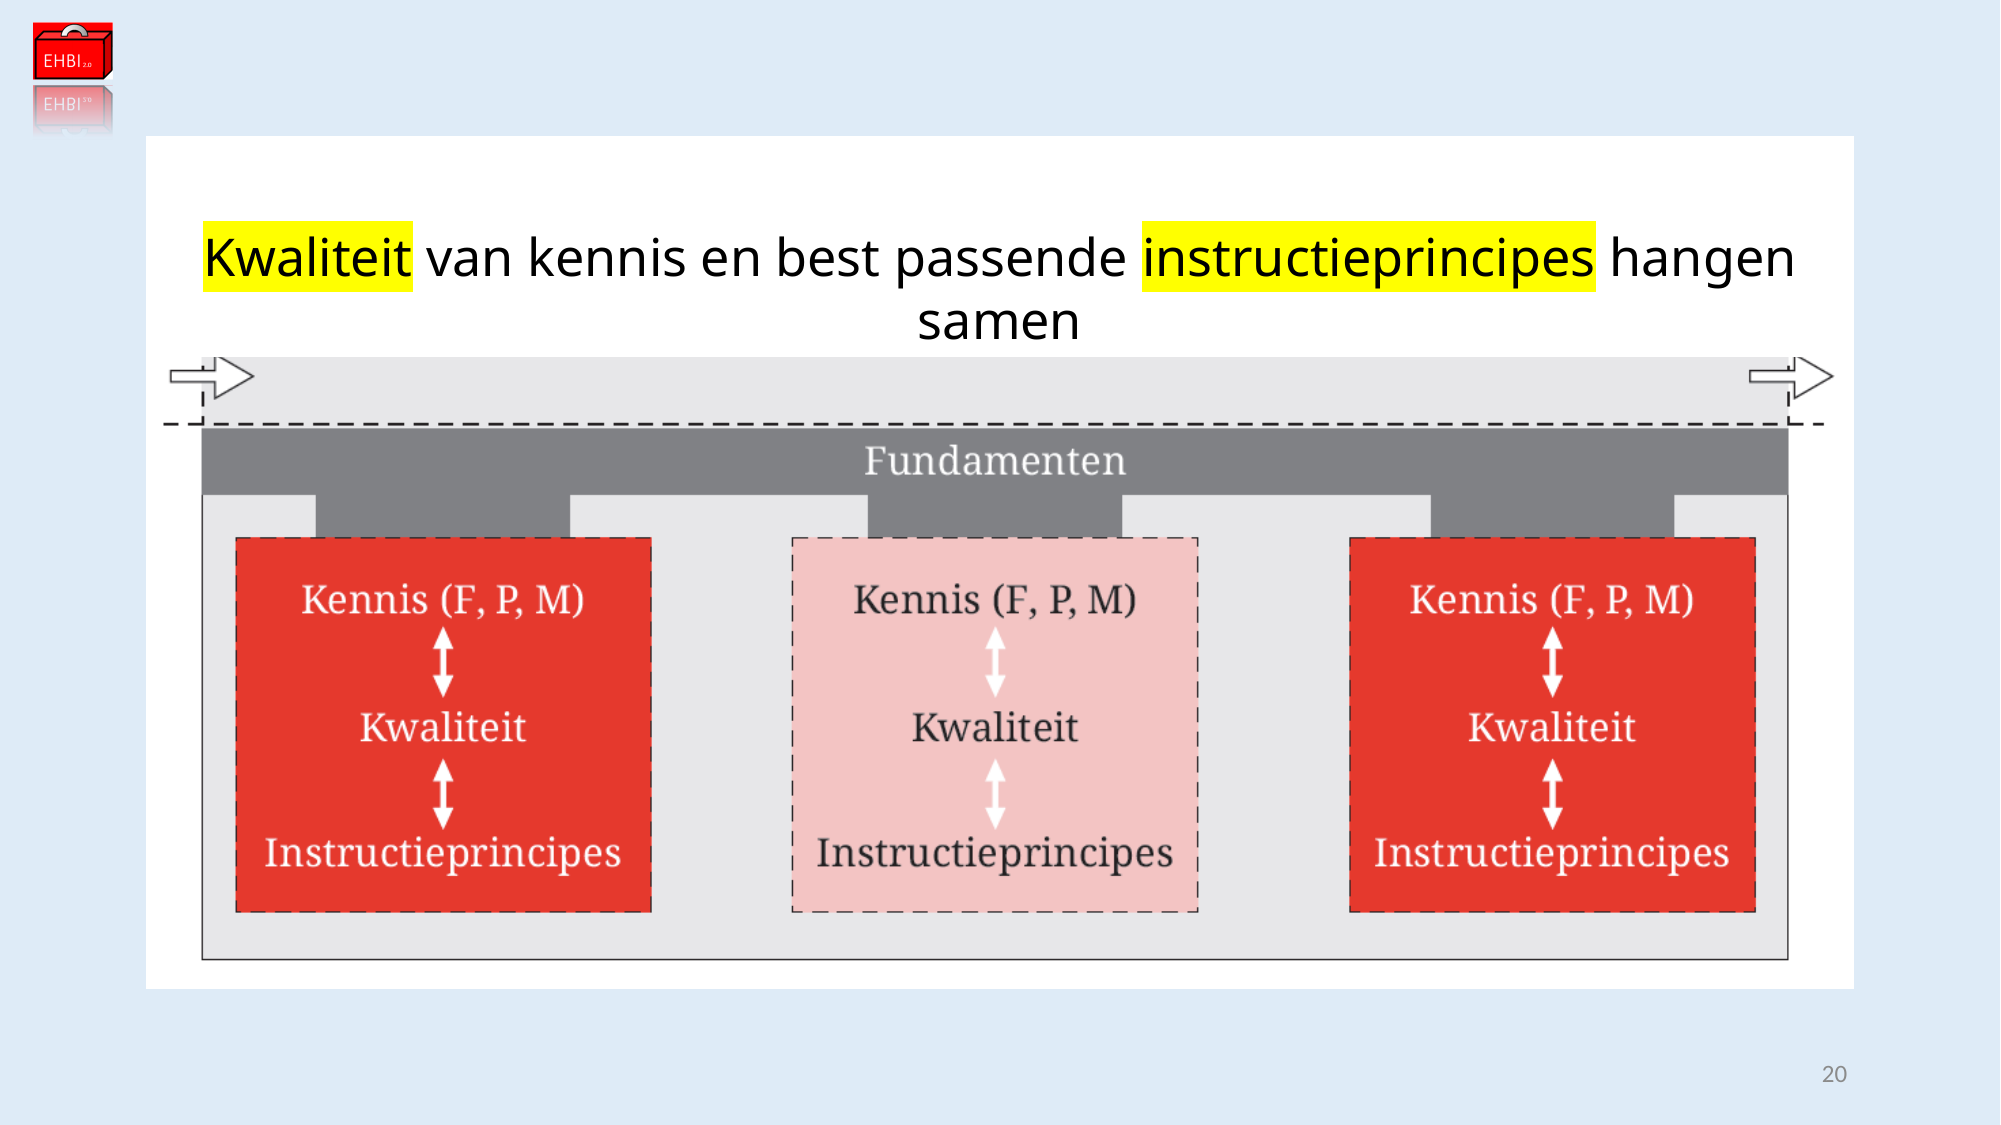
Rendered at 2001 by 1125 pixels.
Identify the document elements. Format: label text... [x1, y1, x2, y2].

slide_number 20 [1412, 1042, 1863, 1103]
picture [146, 136, 1854, 989]
picture [32, 22, 114, 140]
